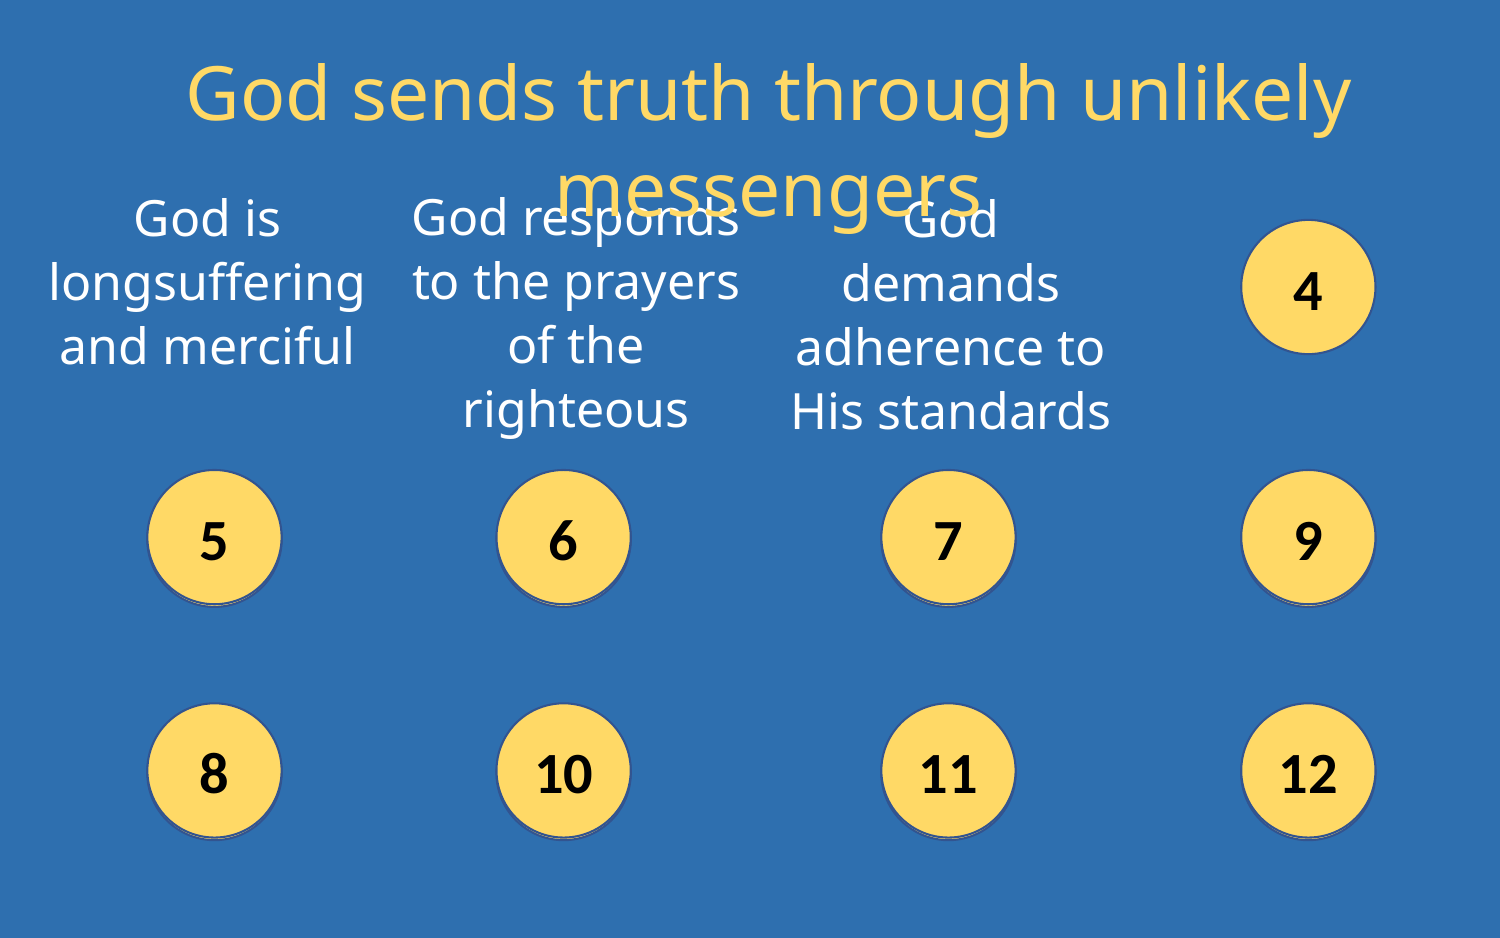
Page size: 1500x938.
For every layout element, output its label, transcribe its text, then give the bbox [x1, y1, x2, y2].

text_box 6 [497, 556, 629, 608]
text_box 8 [146, 702, 283, 839]
text_box 8 [149, 793, 280, 842]
text_box 7 [883, 560, 1014, 608]
text_box God sends truth through unlikely messengers [0, 31, 1500, 239]
text_box God is longsuffering and merciful [1, 239, 353, 382]
text_box 9 [1240, 468, 1377, 606]
text_box 10 [495, 702, 632, 839]
text_box 4 [1240, 218, 1377, 356]
text_box God demands adherence to His standards [737, 239, 1127, 448]
text_box 12 [1242, 790, 1374, 842]
text_box 9 [1242, 556, 1375, 608]
text_box 5 [149, 560, 280, 608]
text_box 5 [146, 468, 283, 606]
text_box God responds to the prayers of the righteous [353, 239, 762, 446]
text_box 12 [1240, 702, 1377, 839]
text_box 10 [498, 790, 630, 842]
text_box 7 [880, 468, 1017, 606]
text_box 11 [883, 793, 1014, 842]
text_box 11 [880, 702, 1017, 839]
text_box 6 [495, 468, 632, 606]
